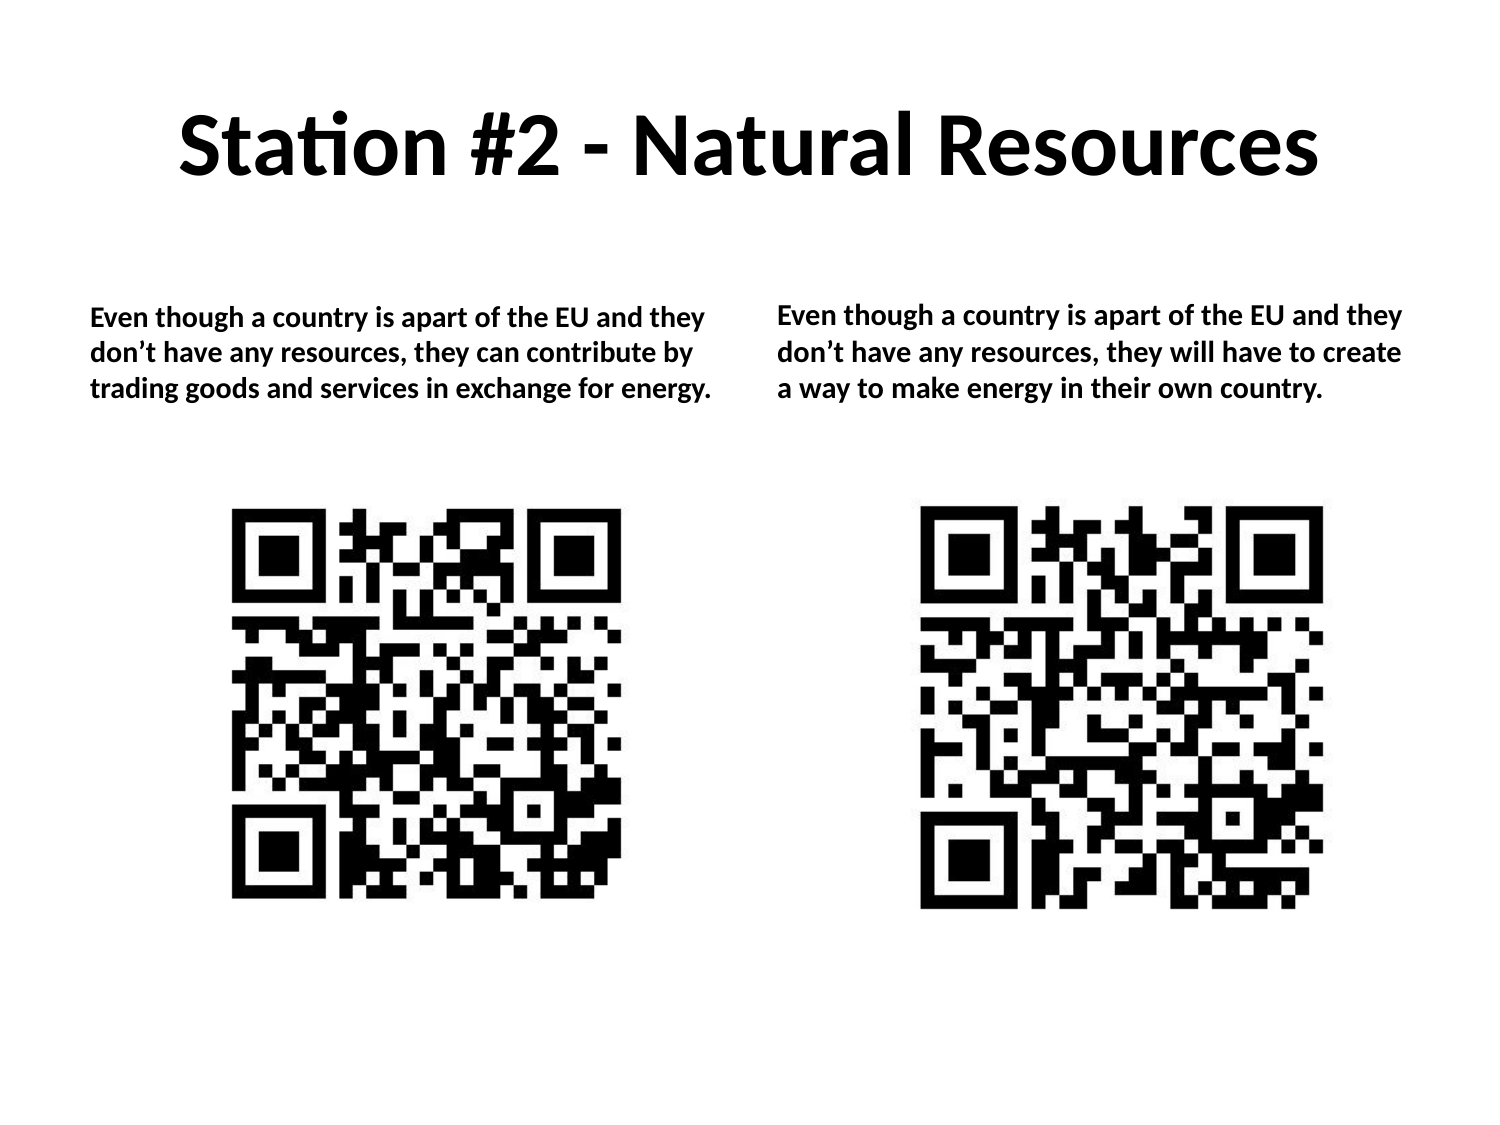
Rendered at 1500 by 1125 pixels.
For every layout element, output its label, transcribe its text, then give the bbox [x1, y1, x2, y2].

list Even though a country is apart of the EU and they don’t have any resources, they can contribute by trading goods and services in exchange for energy. [75, 251, 738, 413]
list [199, 462, 652, 931]
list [899, 498, 1344, 955]
title Station #2 - Natural Resources [75, 45, 1425, 233]
list Even though a country is apart of the EU and they don’t have any resources, they will have to create a way to make energy in their own country. [761, 251, 1425, 413]
